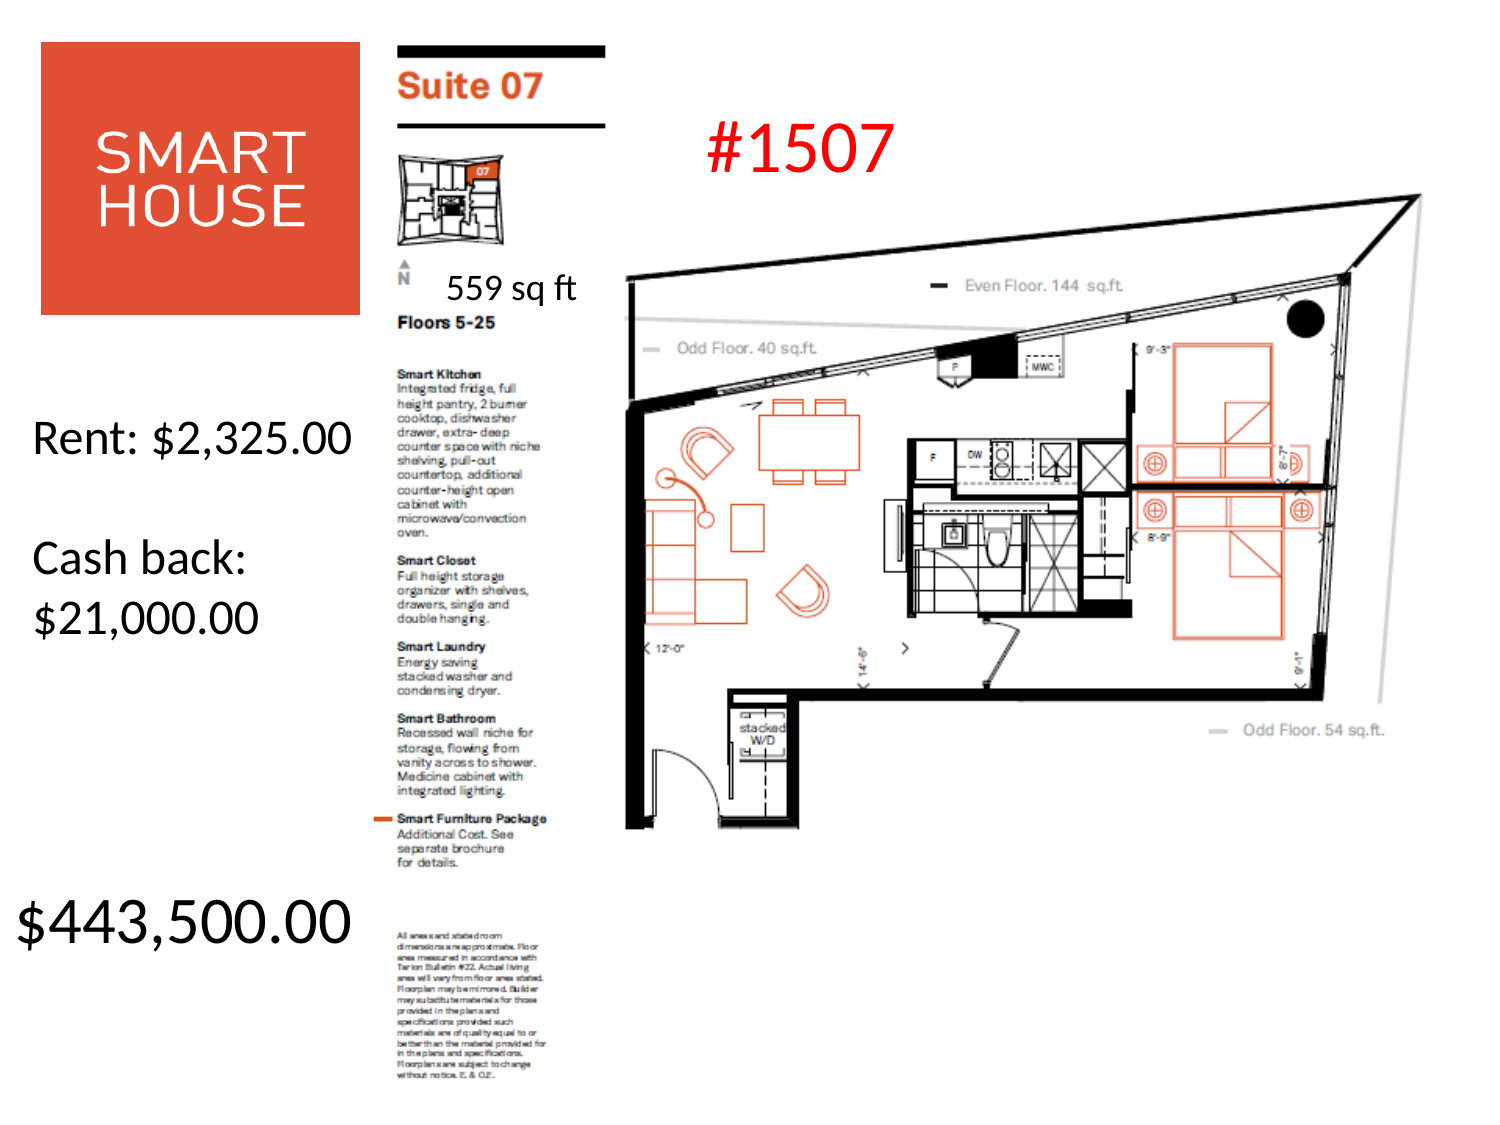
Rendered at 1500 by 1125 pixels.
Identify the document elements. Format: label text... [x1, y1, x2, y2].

text_box $443,500.00 [0, 869, 354, 965]
picture [41, 30, 1500, 1094]
text_box Rent: $2,325.00 Cash back: $21,000.00 [17, 397, 354, 652]
